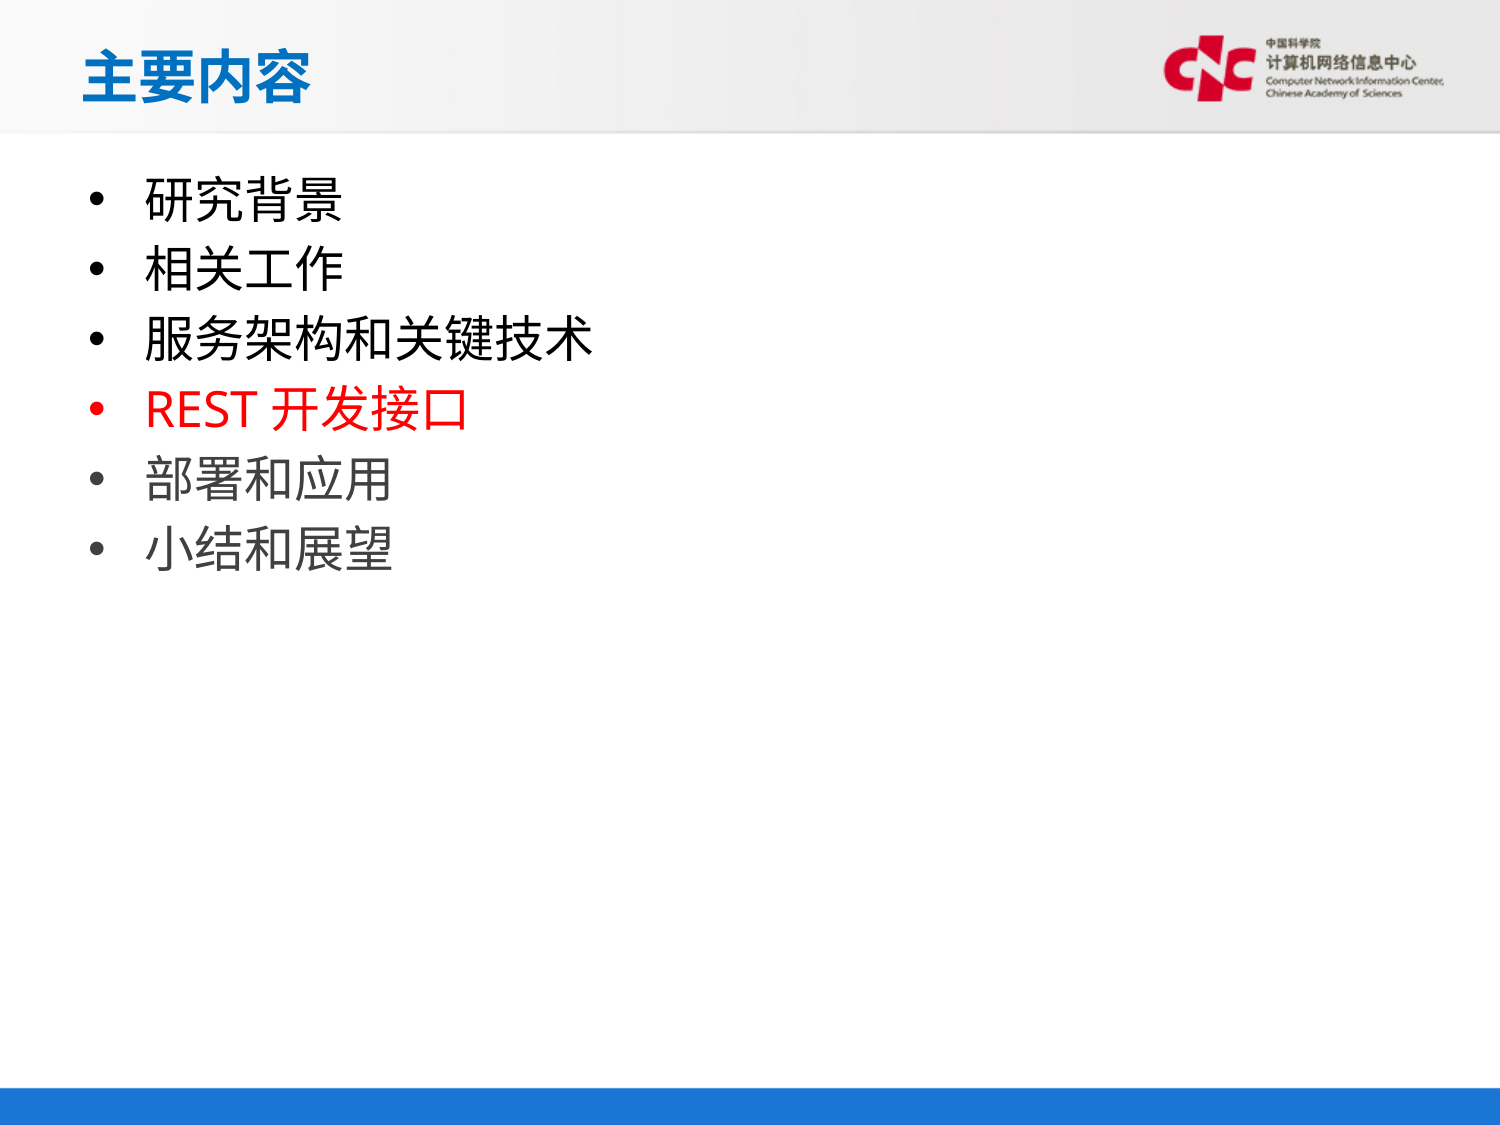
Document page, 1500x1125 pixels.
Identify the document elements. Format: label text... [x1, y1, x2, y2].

list 研究背景 相关工作 服务架构和关键技术 REST开发接口 部署和应用 小结和展望 [73, 160, 1423, 1061]
title 主要内容 [64, 25, 1400, 126]
picture [0, 0, 1500, 1125]
